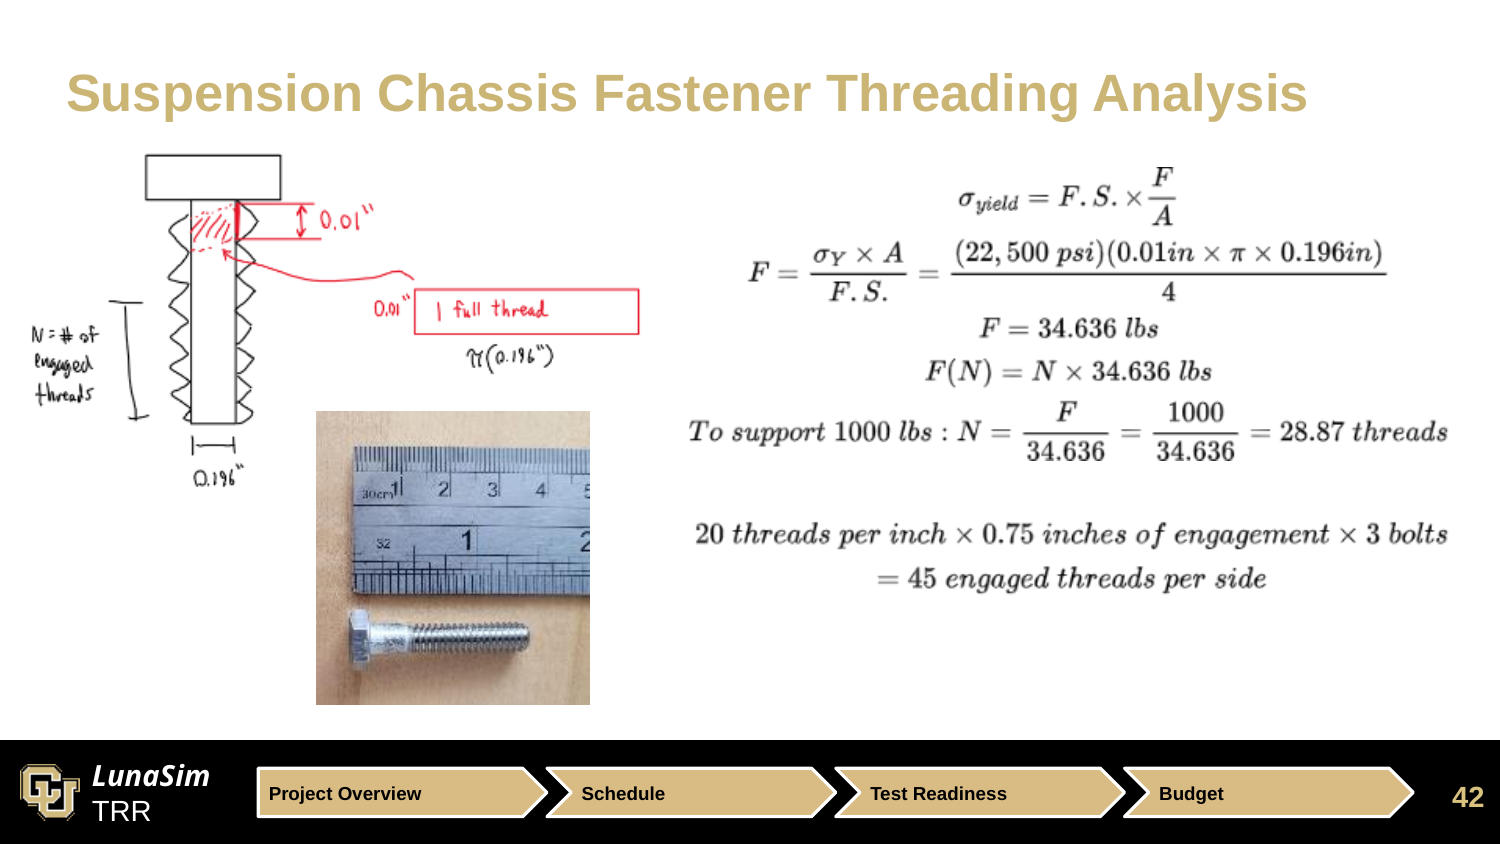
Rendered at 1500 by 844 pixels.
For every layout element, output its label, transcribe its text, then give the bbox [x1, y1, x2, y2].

picture [20, 764, 80, 821]
title Suspension Chassis Fastener Threading Analysis [51, 44, 1449, 139]
slide_number 42 [1436, 762, 1500, 829]
picture [695, 521, 1450, 595]
picture [19, 138, 649, 706]
picture [688, 167, 1450, 461]
